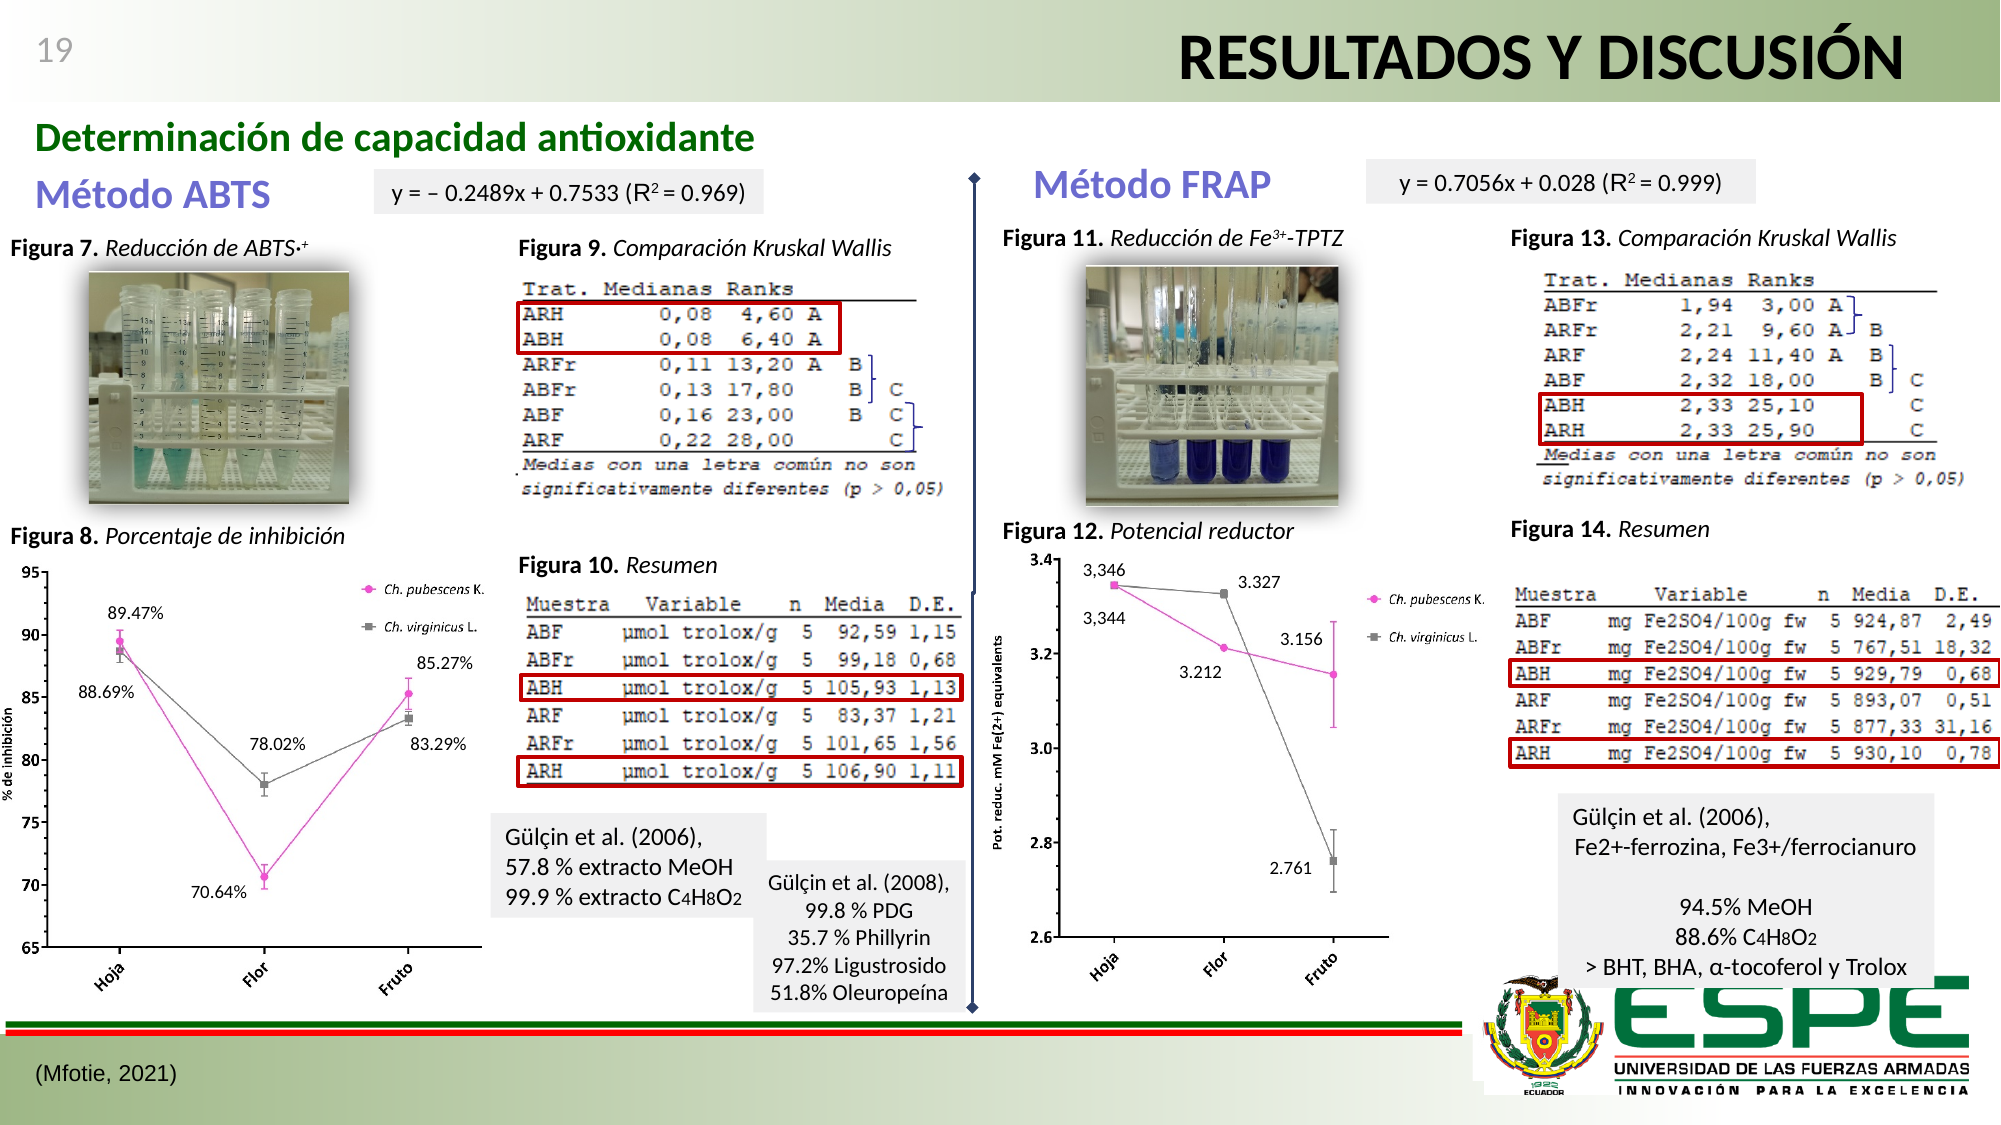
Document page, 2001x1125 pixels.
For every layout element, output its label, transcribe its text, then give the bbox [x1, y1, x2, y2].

picture [1536, 266, 1976, 504]
picture [0, 562, 486, 1002]
text_box Figura 10. Resumen [503, 540, 934, 586]
text_box Figura 9. Comparación Kruskal Wallis [503, 224, 973, 270]
text_box Determinación de capacidad antioxidante [20, 102, 1034, 168]
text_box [558, 591, 1389, 595]
text_box Método FRAP [1018, 149, 1722, 214]
text_box y = 0.7056x + 0.028 (R2 = 0.999) [1366, 159, 1756, 204]
text_box Método ABTS [20, 168, 724, 224]
picture [1085, 264, 1339, 507]
text_box Figura 14. Resumen [1496, 504, 1926, 550]
picture [88, 271, 350, 505]
text_box Figura 9. Comparación Kruskal Wallis [976, 224, 1048, 270]
text_box (Mfotie, 2021) [20, 1051, 193, 1094]
text_box Gülçin et al. (2006), Fe2+-ferrozina, Fe3+/ferrocianuro 94.5% MeOH 88.6% C4H8O2 > BHT, BHA, α-tocoferol y Trolox [1557, 793, 1935, 974]
title RESULTADOS Y DISCUSIÓN [1070, 5, 1922, 106]
picture [515, 278, 956, 514]
picture [521, 589, 962, 799]
text_box y = – 0.2489x + 0.7533 (R2 = 0.969) [373, 169, 764, 214]
text_box Gülçin et al. (2006), 57.8 % extracto MeOH 99.9 % extracto C4H8O2 [490, 813, 767, 918]
text_box Figura 12. Potencial reductor [988, 506, 1532, 552]
text_box Figura 11. Reducción de Fe3+-TPTZ [988, 214, 1496, 260]
text_box Gülçin et al. (2008), 99.8 % PDG 35.7 % Phillyrin 97.2% Ligustrosido 51.8% Oleuropeína [753, 860, 966, 1013]
text_box Figura 7. Reducción de ABTS·+ [0, 224, 503, 270]
text_box Figura 13. Comparación Kruskal Wallis [1496, 214, 2000, 260]
text_box Figura 8. Porcentaje de inhibición [0, 511, 459, 557]
picture [1510, 586, 2000, 773]
picture [990, 551, 1977, 1095]
text_box 19 [20, 17, 89, 78]
